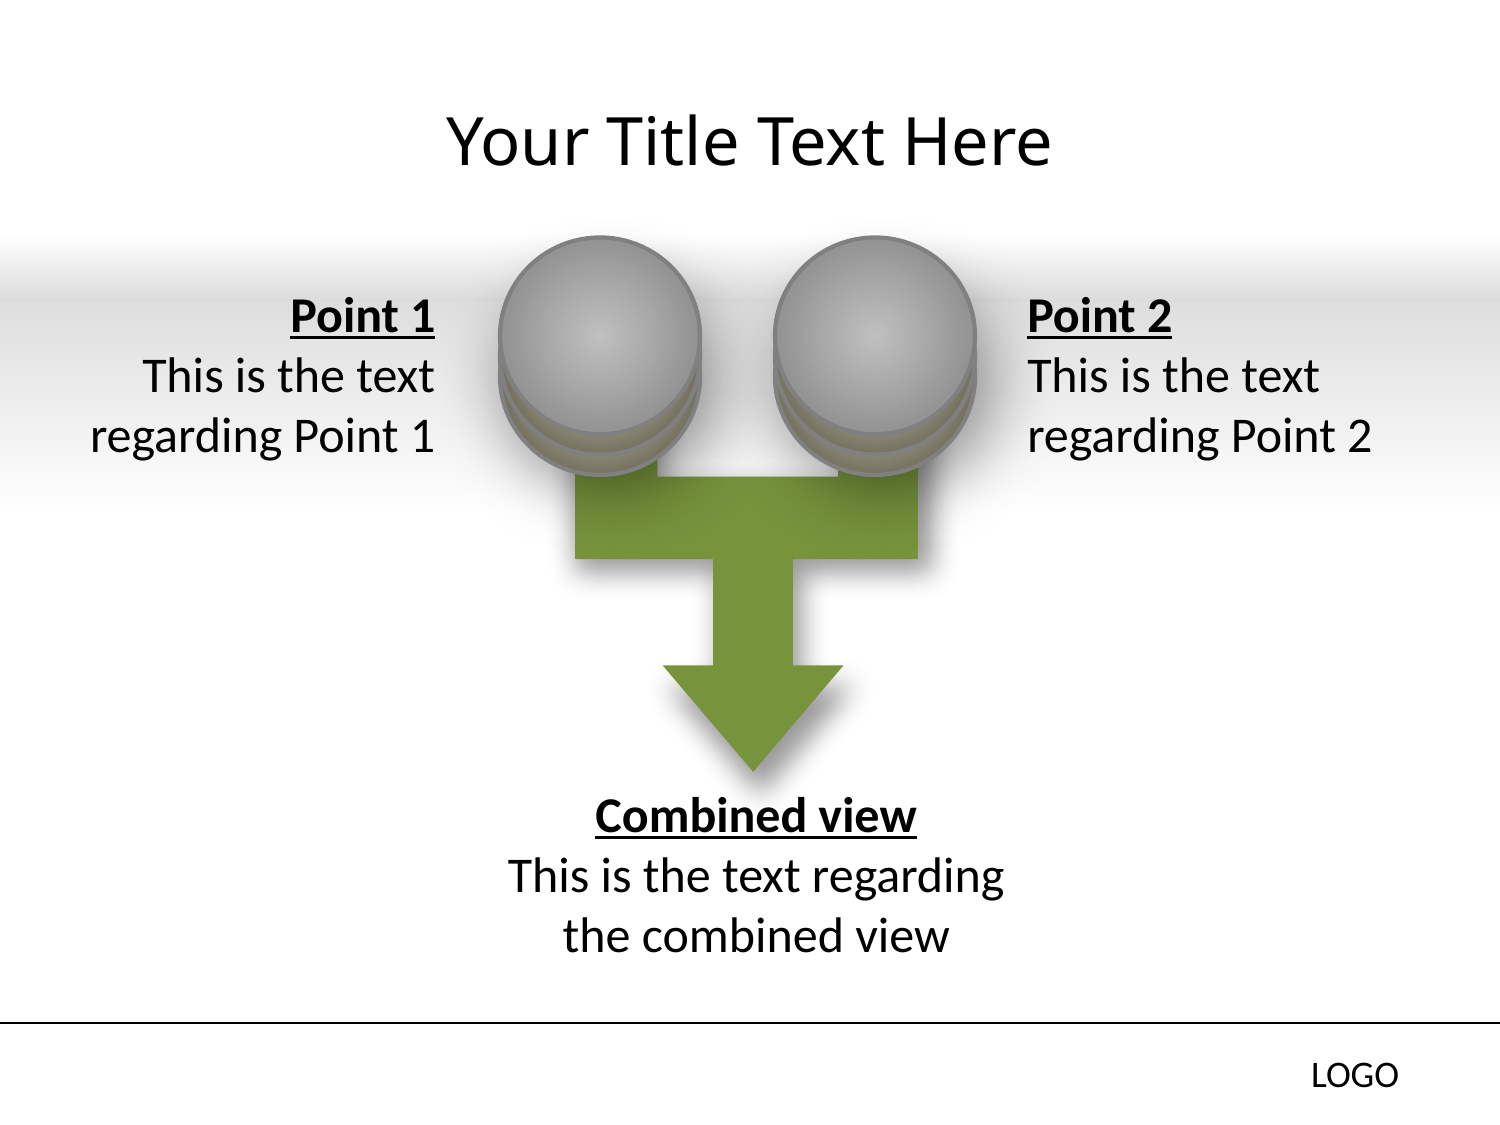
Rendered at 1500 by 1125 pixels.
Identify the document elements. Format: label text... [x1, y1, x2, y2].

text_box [774, 237, 976, 476]
text_box [575, 522, 918, 772]
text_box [0, 237, 1500, 513]
text_box Combined view This is the text regarding the combined view [487, 774, 1025, 970]
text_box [499, 237, 701, 476]
title Your Title Text Here [75, 45, 1425, 233]
